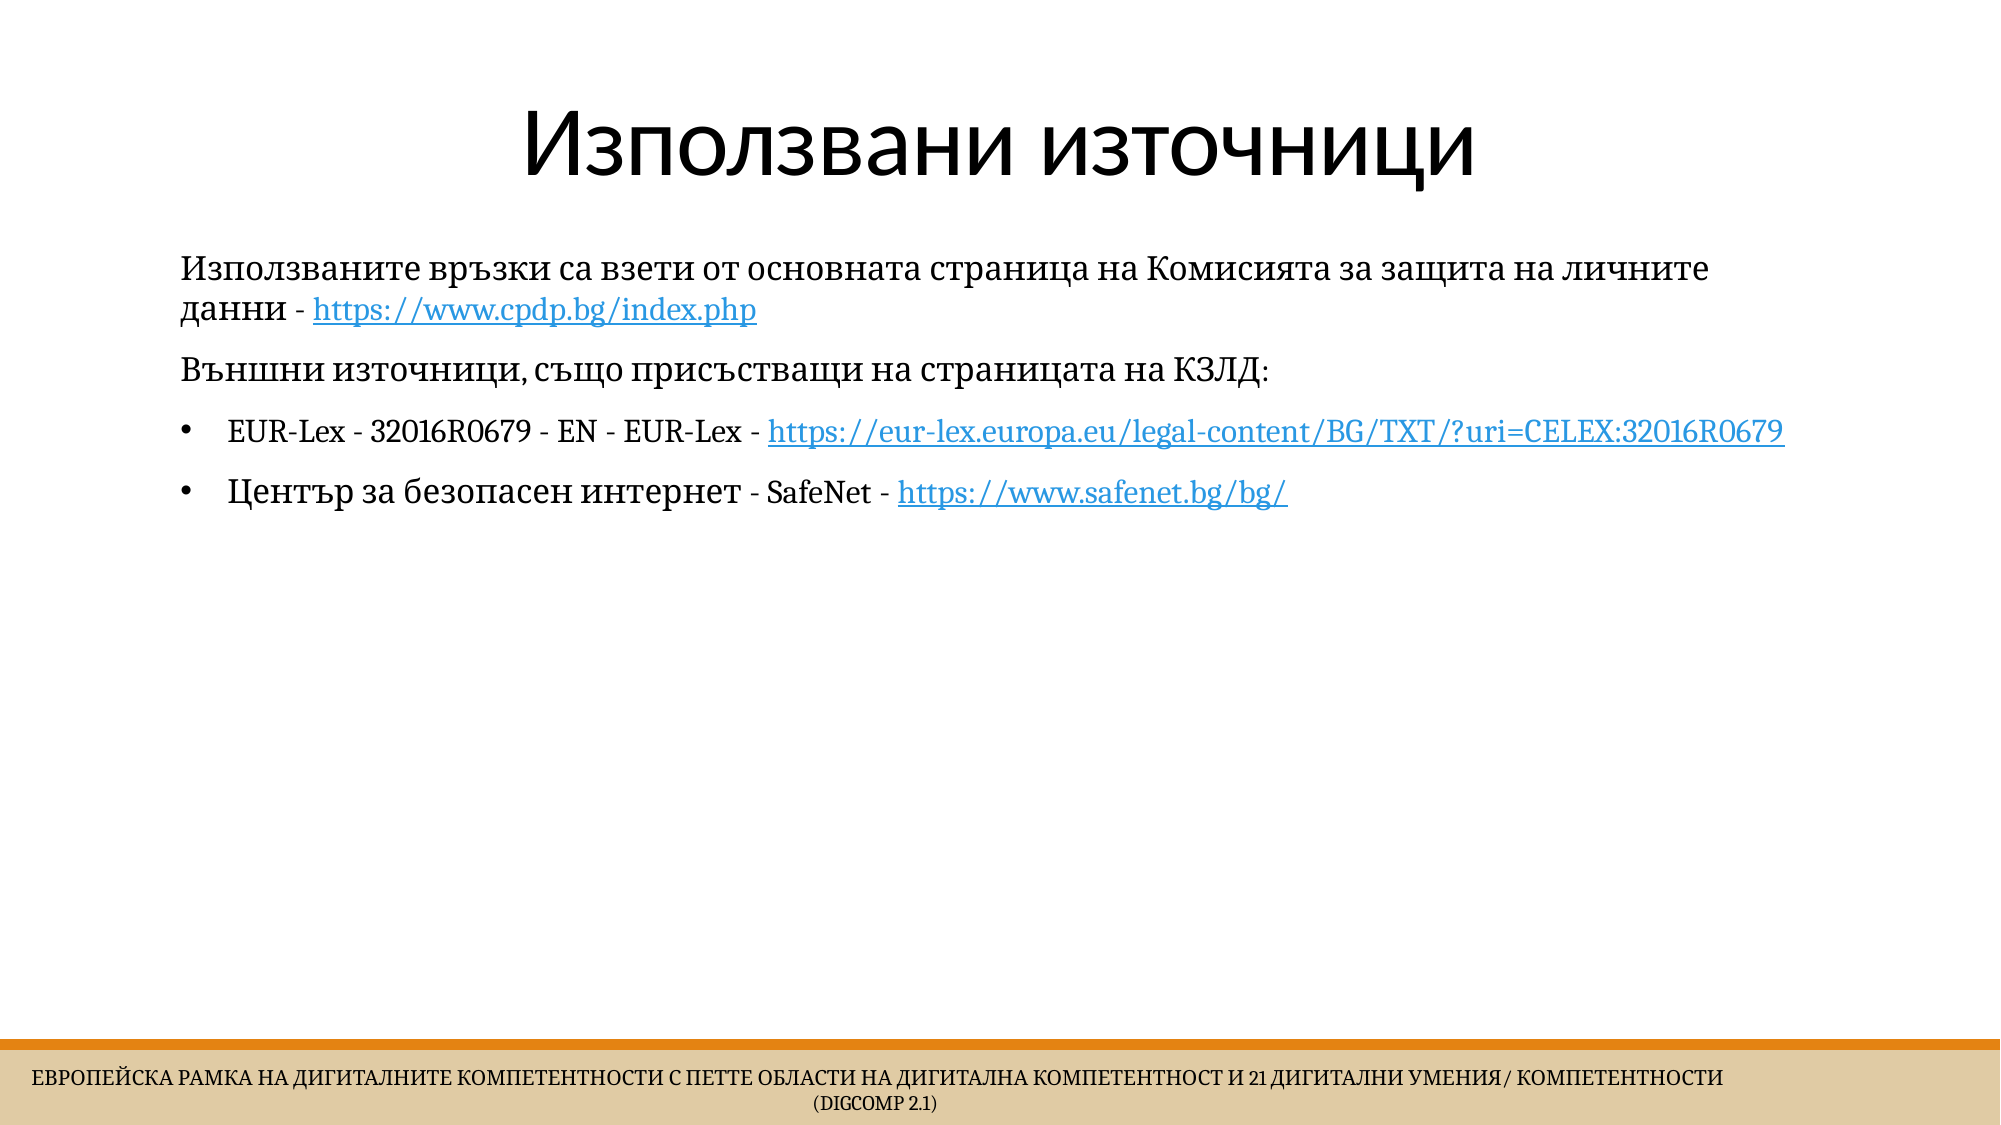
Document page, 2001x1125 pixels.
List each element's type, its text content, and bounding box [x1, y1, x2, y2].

text_box Използваните връзки са взети от основната страница на Комисията за защита на личните данни - https://www.cpdp.bg/index.php Външни източници, също присъстващи на страницата на КЗЛД: EUR-Lex - 32016R0679 - EN - EUR-Lex - https://eur-lex.europa.eu/legal-content/BG/TXT/?uri=CELEX:32016R0679 Център за безопасен интернет - SafeNet - https://www.safenet.bg/bg/ [165, 240, 1840, 781]
title Използвани източници [0, 0, 2000, 204]
footer Европейска Рамка на дигиталните компетентности с петте области на дигитална компетентност и 21 дигитални умения/ компетентности (DigComp 2.1) [0, 1059, 1751, 1120]
